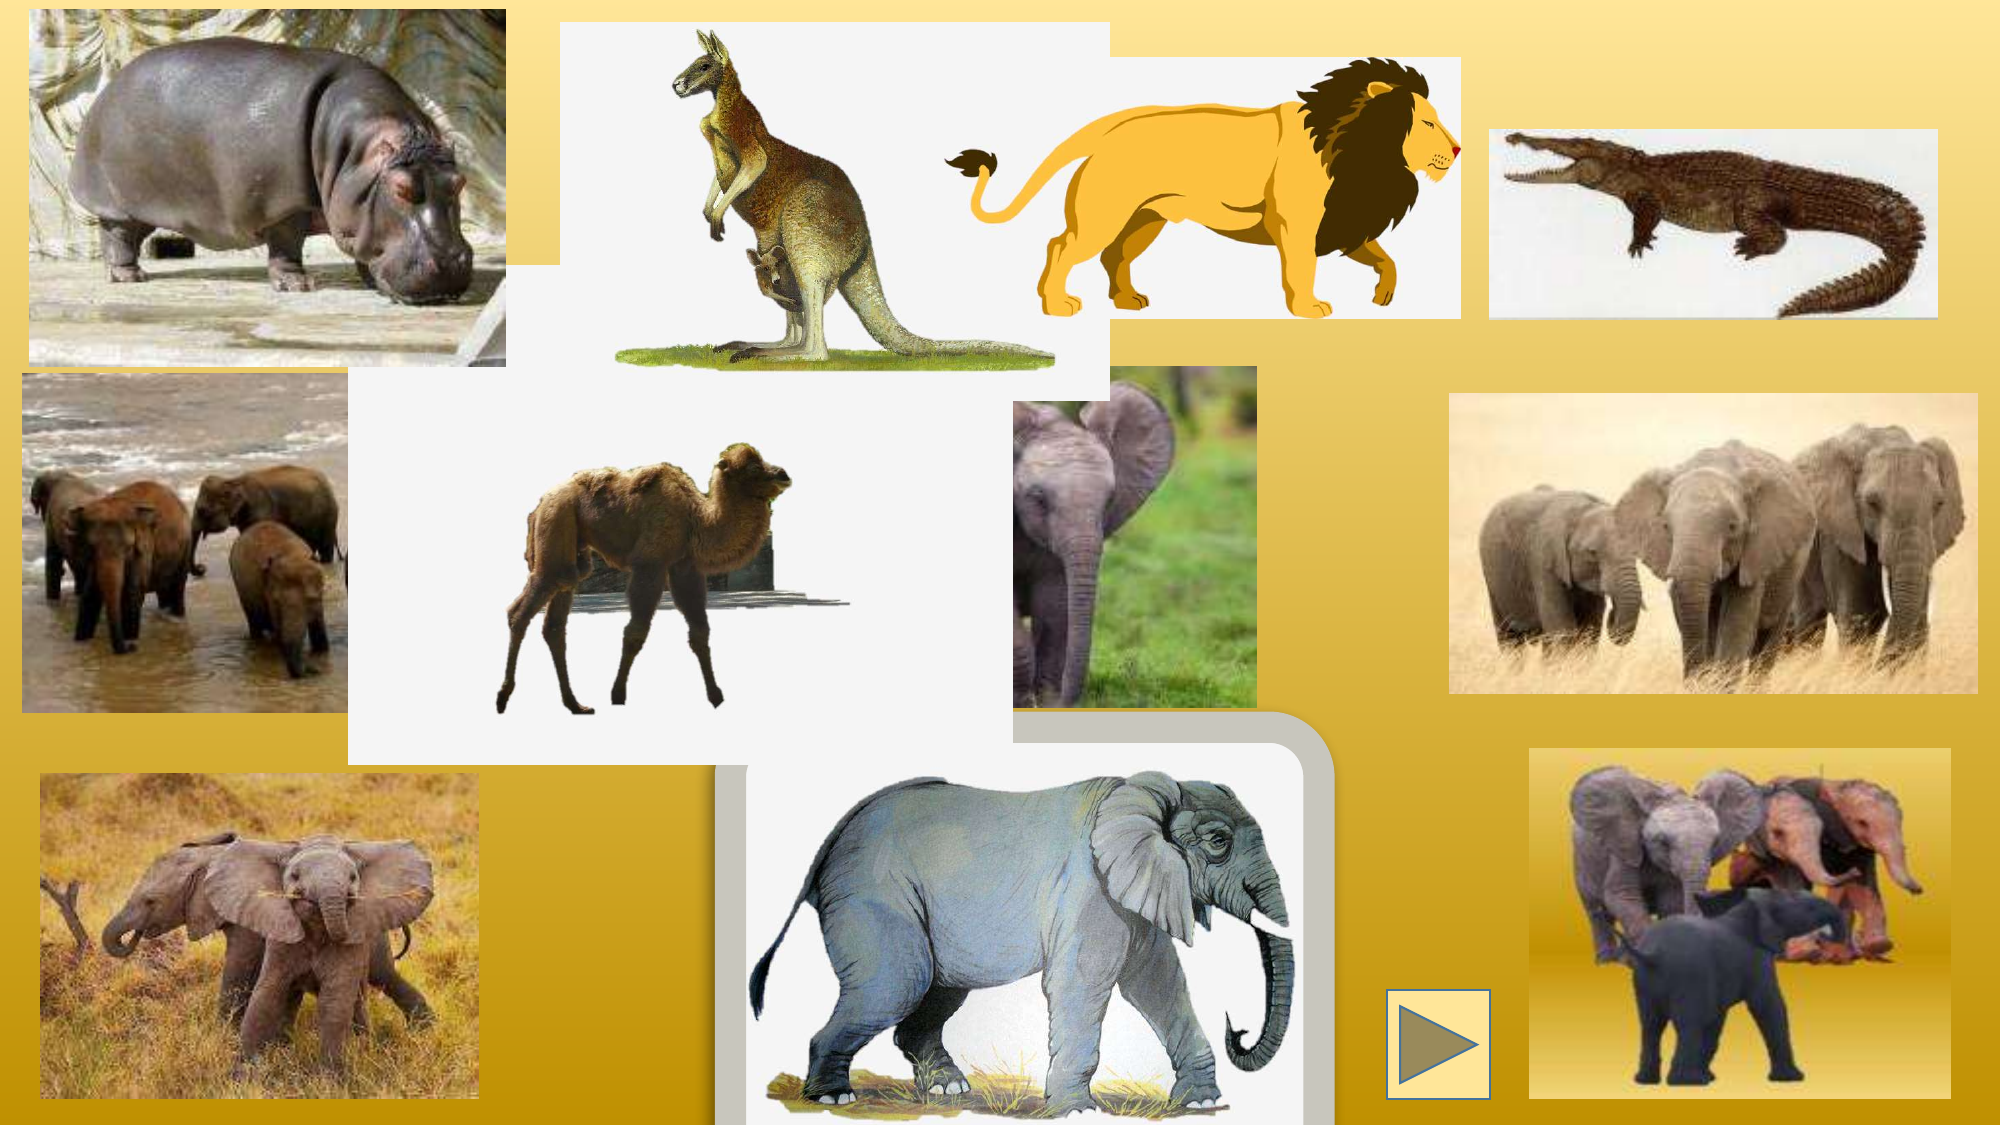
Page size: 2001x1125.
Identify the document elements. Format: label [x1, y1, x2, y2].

text_box [1386, 989, 1491, 1100]
picture [22, 9, 1461, 1125]
picture [1529, 748, 1951, 1099]
picture [1449, 393, 1978, 694]
picture [40, 773, 479, 1099]
picture [1489, 129, 1938, 320]
